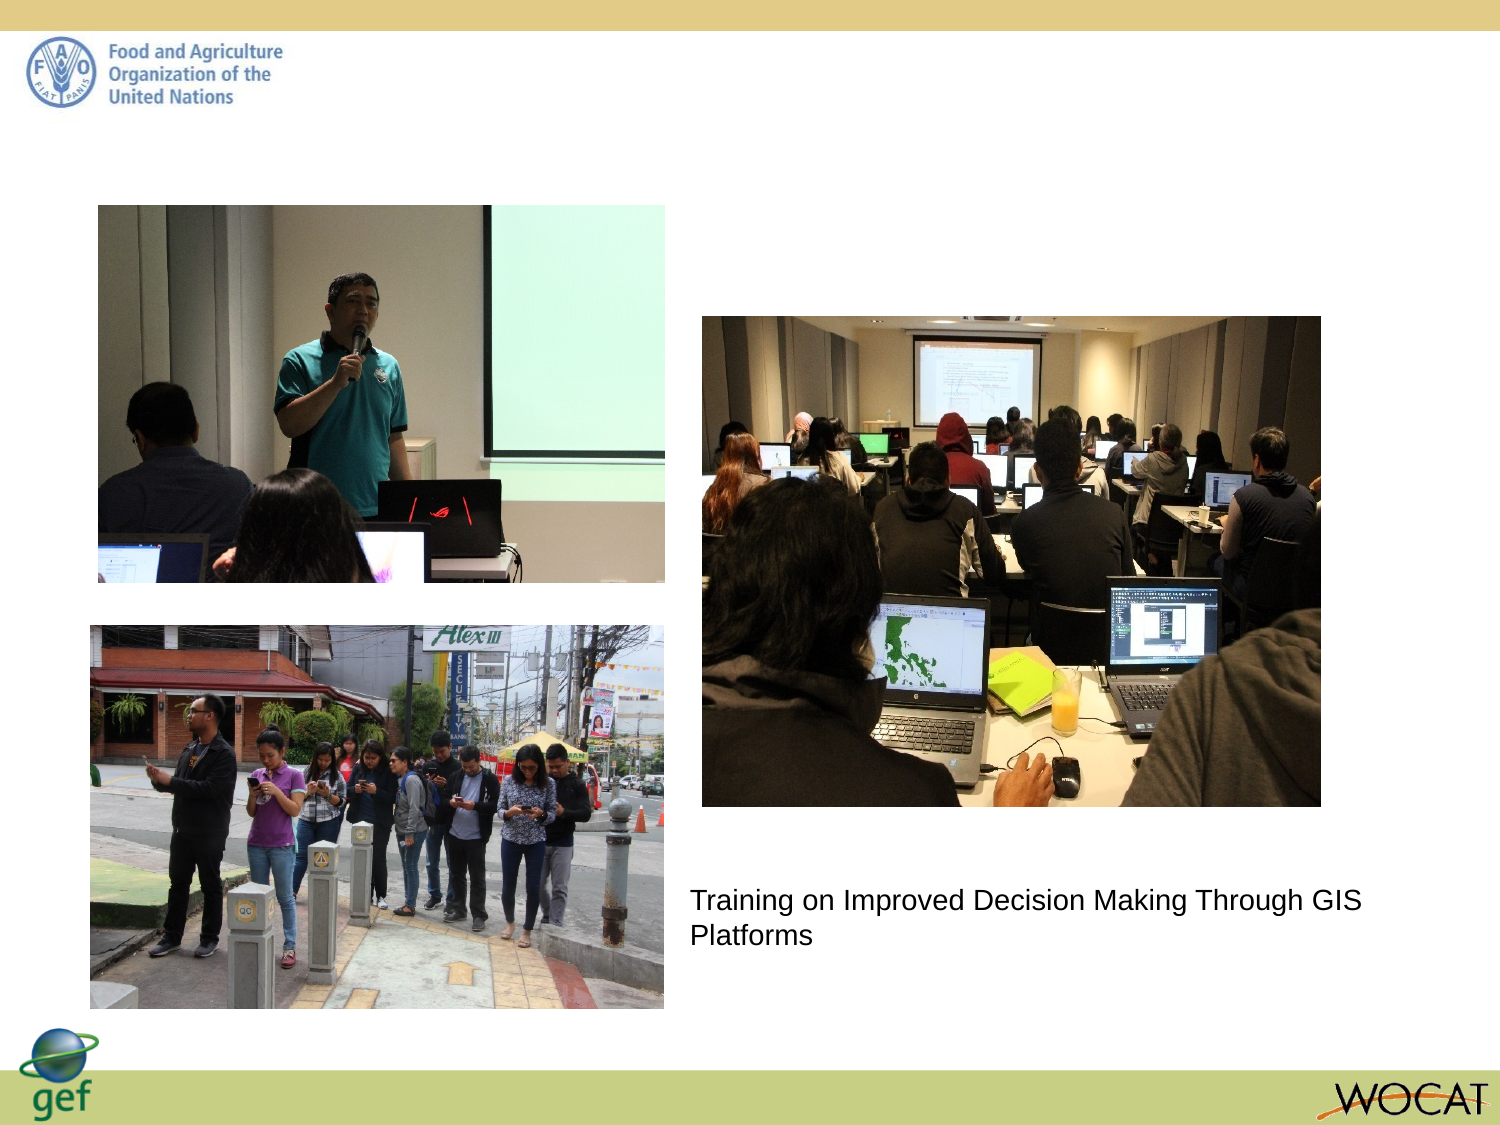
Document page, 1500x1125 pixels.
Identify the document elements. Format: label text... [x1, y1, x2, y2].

picture [90, 625, 665, 1009]
picture [98, 205, 665, 583]
picture [1314, 1071, 1497, 1125]
picture [702, 316, 1321, 808]
text_box Training on Improved Decision Making Through GIS Platforms [674, 873, 1500, 1004]
picture [17, 1026, 101, 1124]
picture [0, 31, 311, 138]
